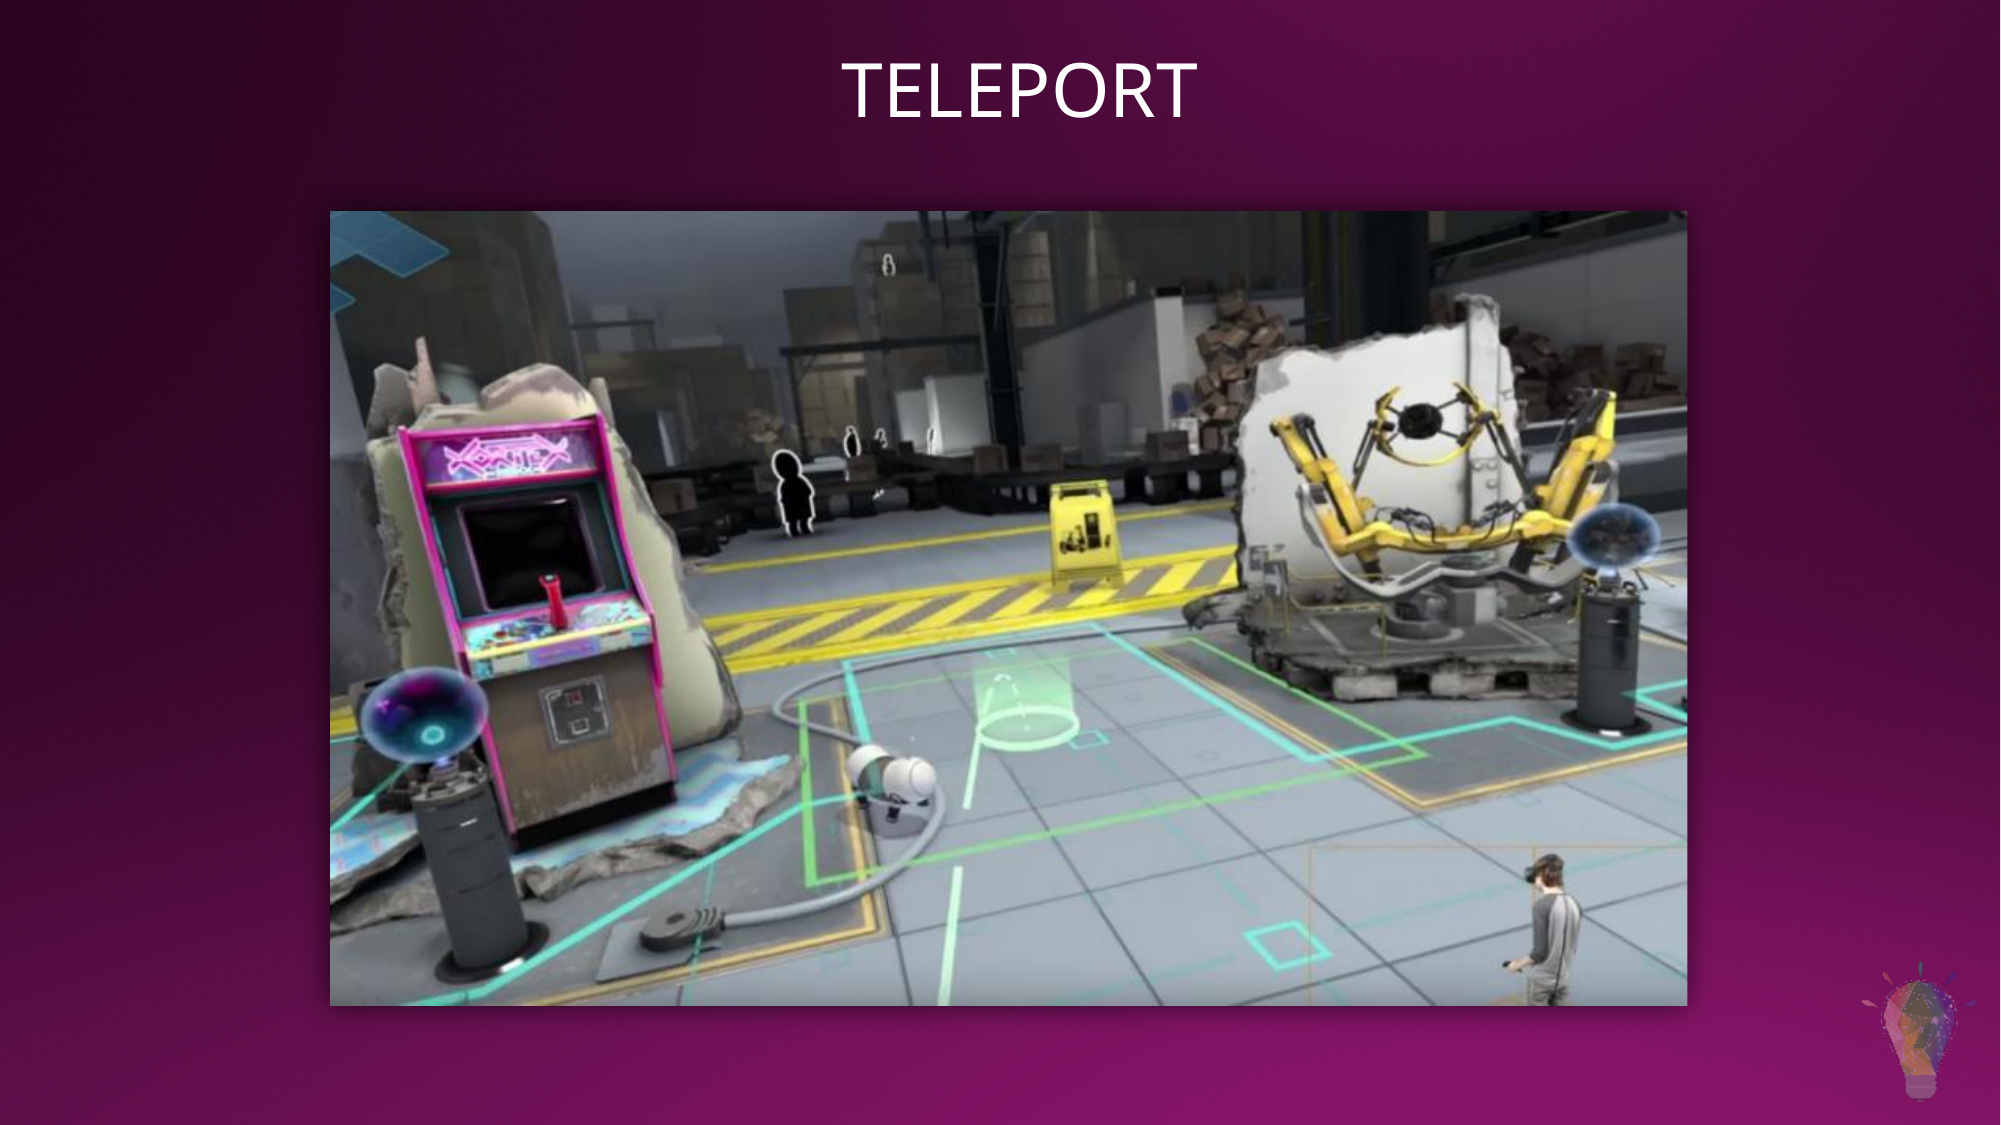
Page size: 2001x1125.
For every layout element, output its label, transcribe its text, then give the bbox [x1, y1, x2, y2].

picture [0, 0, 2001, 1125]
text_box teleport [207, 0, 1833, 215]
